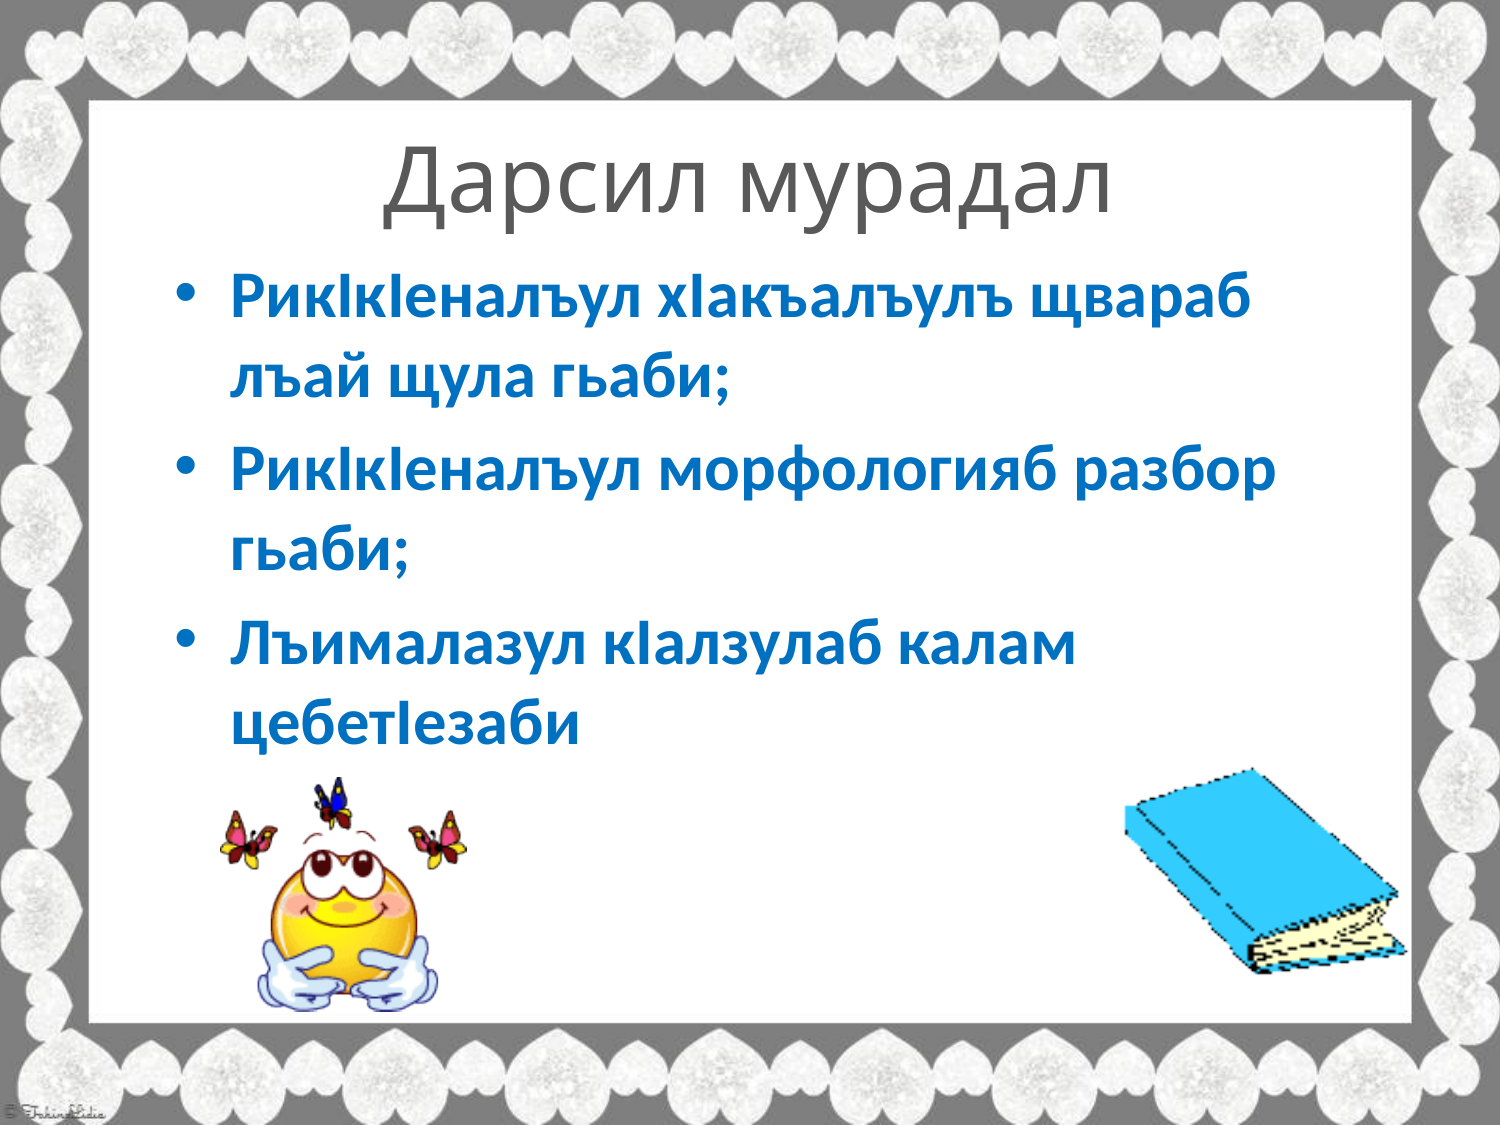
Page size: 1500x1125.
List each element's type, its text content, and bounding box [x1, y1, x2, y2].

title Дарсил мурадал [88, 113, 1412, 232]
list РикIкIеналъул хIакъалъулъ щвараб лъай щула гьаби; РикIкIеналъул морфологияб разбор гьаби; Лъималазул кIалзулаб калам цебетIезаби [159, 243, 1400, 1035]
picture [0, 0, 1500, 1125]
